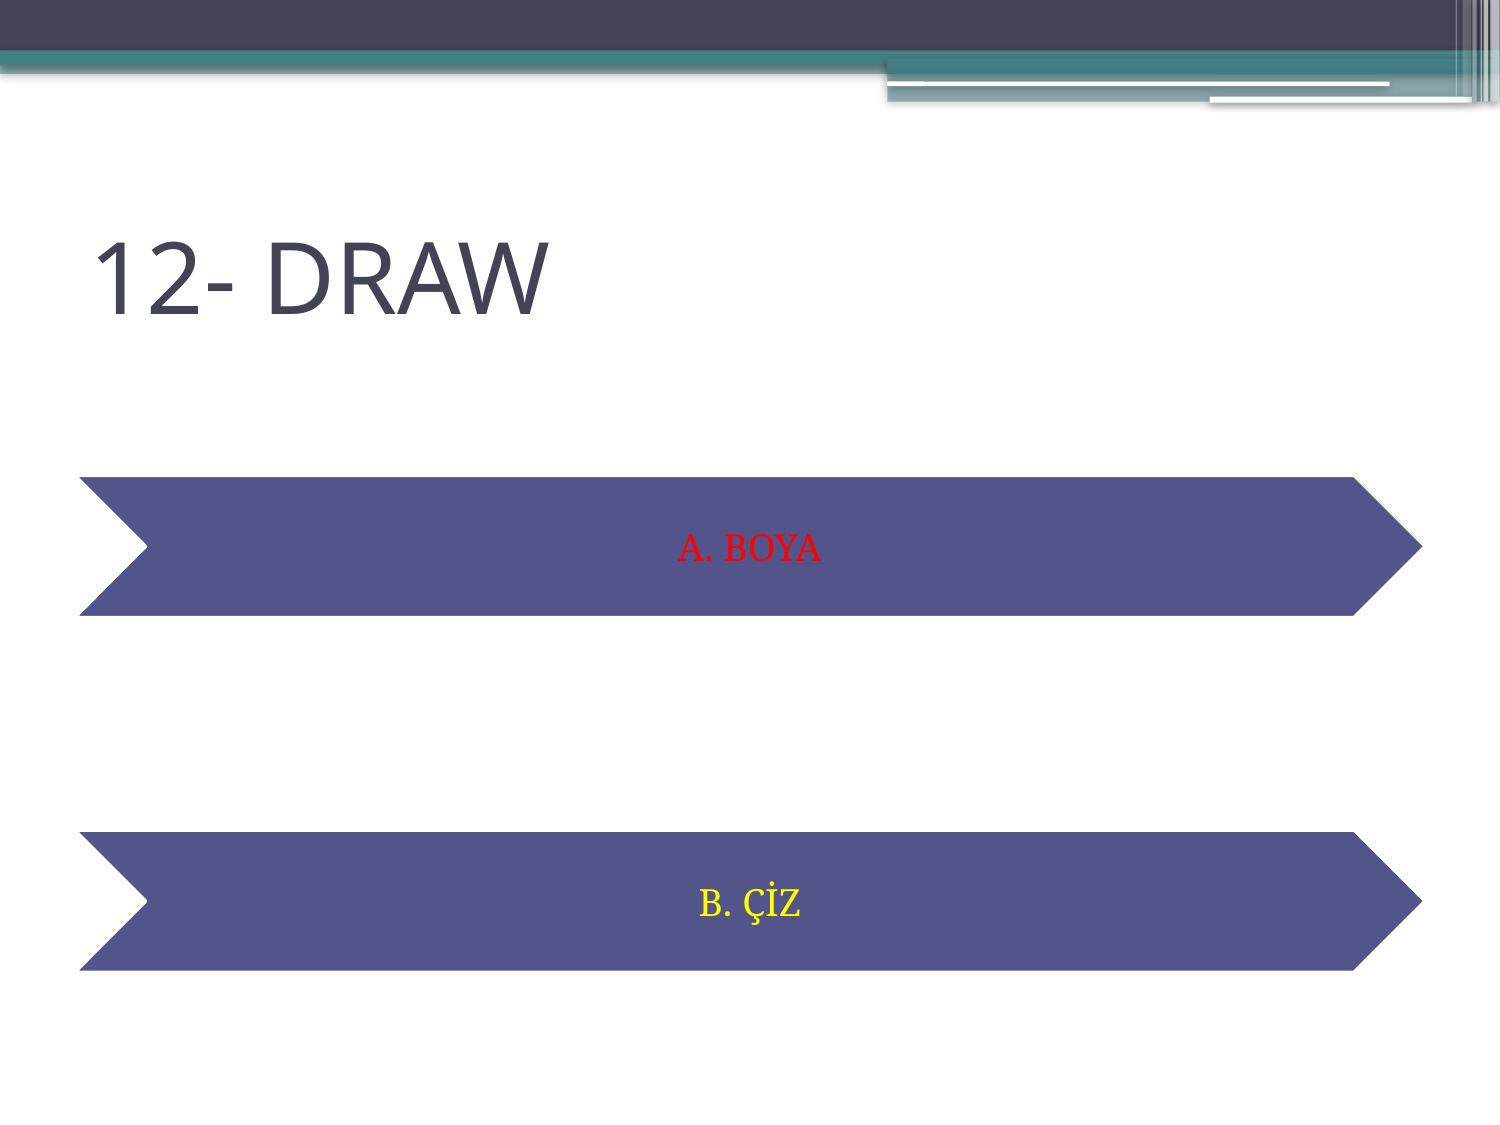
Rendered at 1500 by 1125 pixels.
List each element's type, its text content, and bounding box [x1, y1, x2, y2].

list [74, 368, 1426, 1079]
title 12- DRAW [75, 187, 1425, 363]
